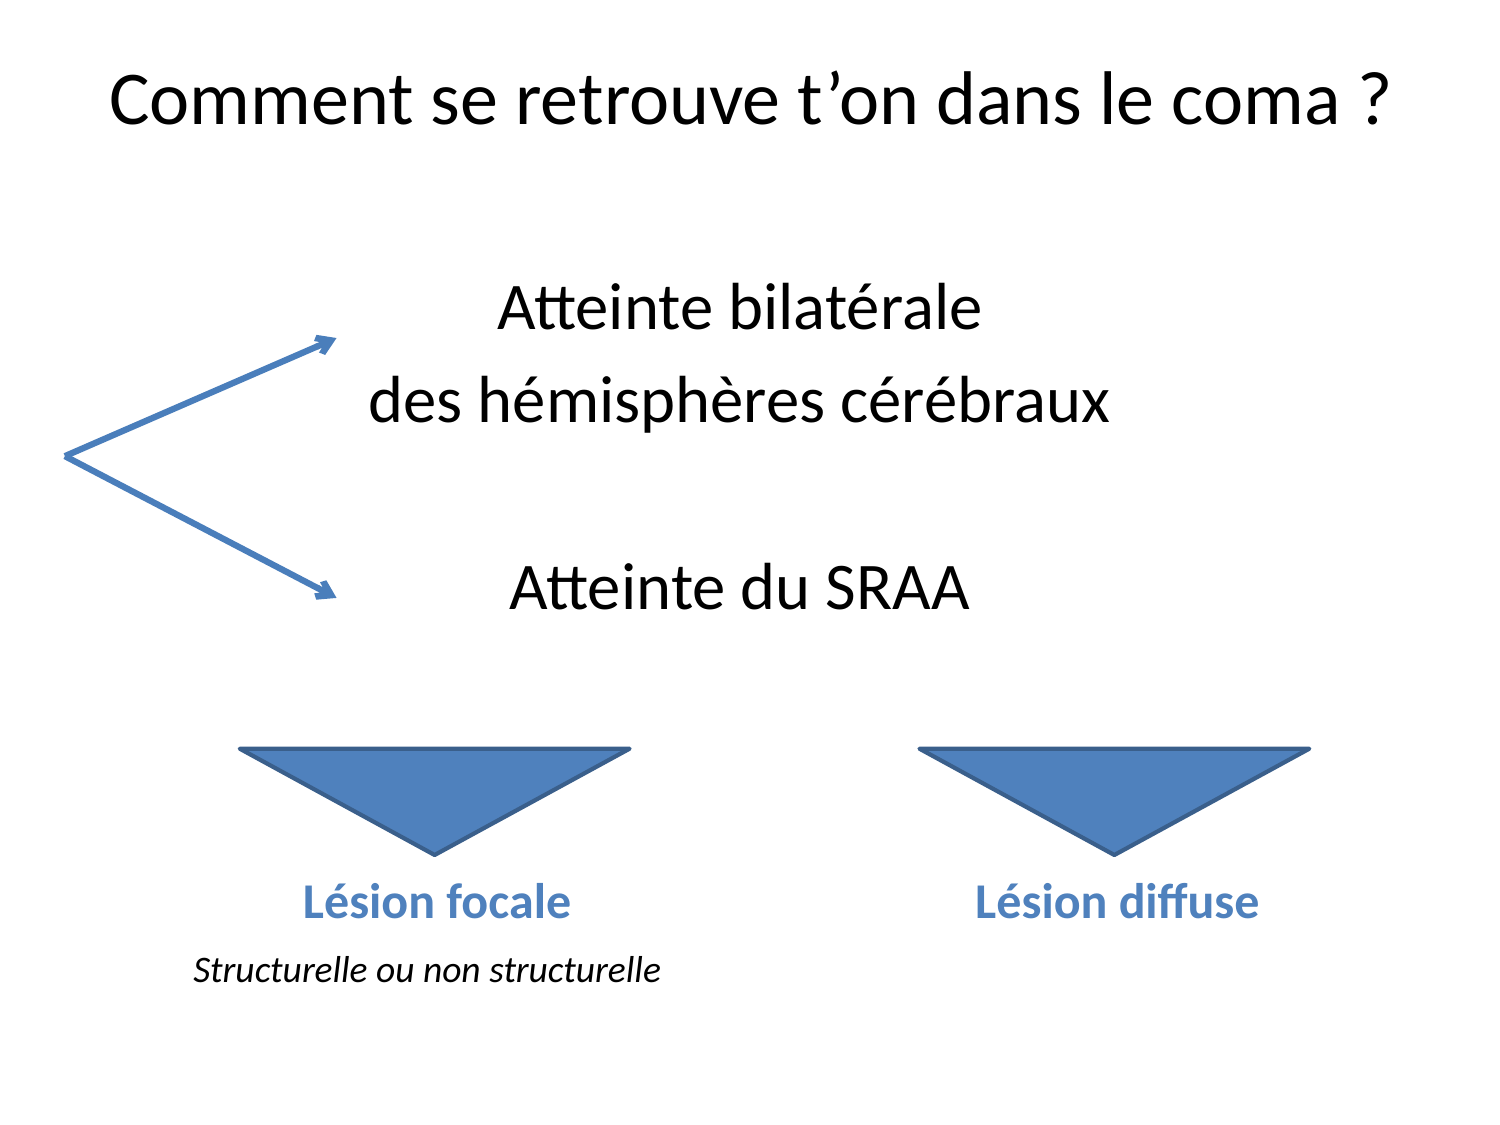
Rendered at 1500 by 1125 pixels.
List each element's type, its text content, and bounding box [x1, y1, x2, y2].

text_box Lésion diffuse [960, 861, 1275, 937]
text_box [237, 746, 632, 857]
text_box [917, 746, 1312, 857]
title Comment se retrouve t’on dans le coma ? [76, 0, 1427, 188]
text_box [64, 455, 337, 599]
list Atteinte bilatérale des hémisphères cérébraux Atteinte du SRAA [64, 255, 1415, 657]
text_box Structurelle ou non structurelle [178, 937, 677, 998]
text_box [64, 337, 337, 455]
text_box Lésion focale [288, 861, 587, 937]
